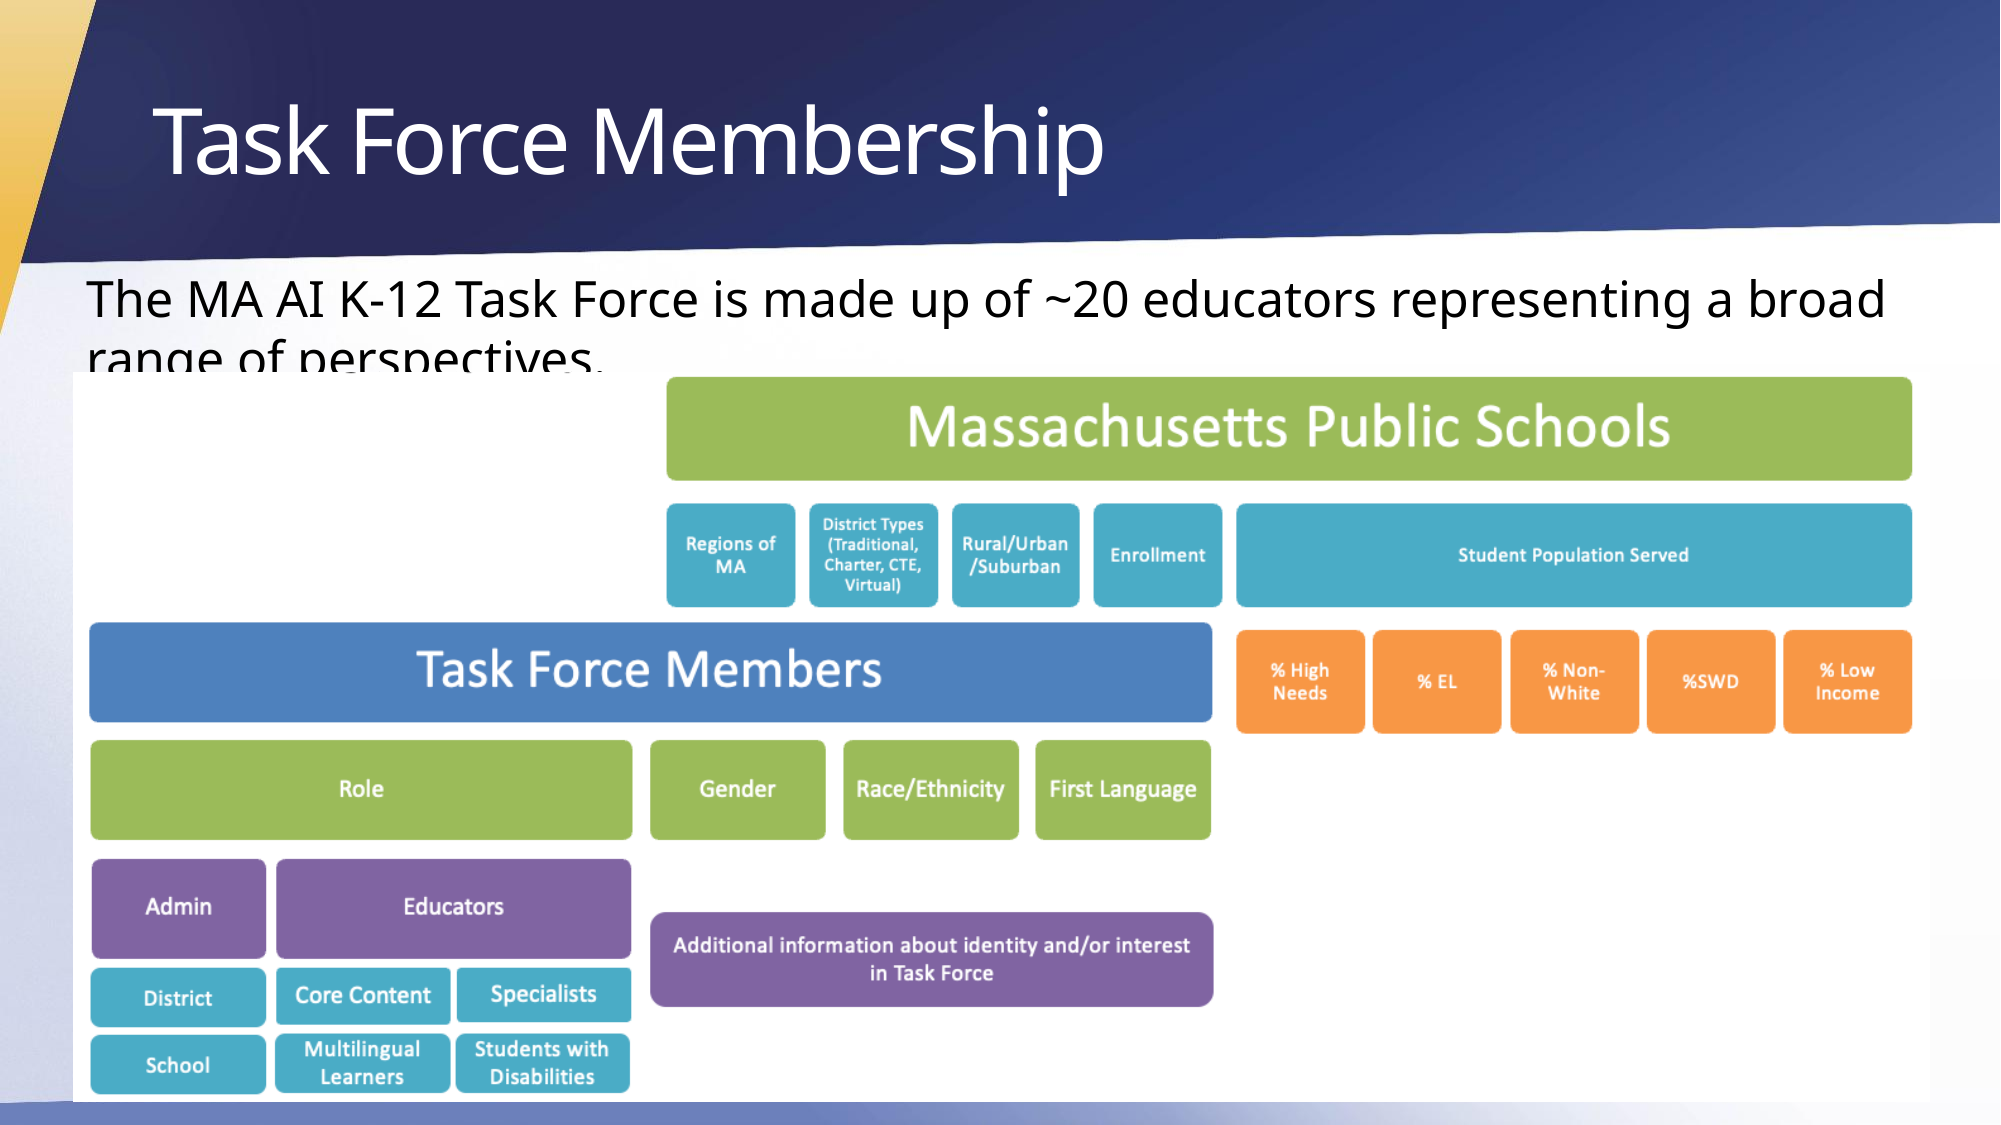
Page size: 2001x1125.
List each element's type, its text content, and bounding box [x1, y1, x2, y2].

picture [0, 0, 2000, 1125]
text_box The MA AI K-12 Task Force is made up of ~20 educators representing a broad range of perspectives. [71, 259, 1929, 395]
title Task Force Membership [137, 59, 1863, 231]
